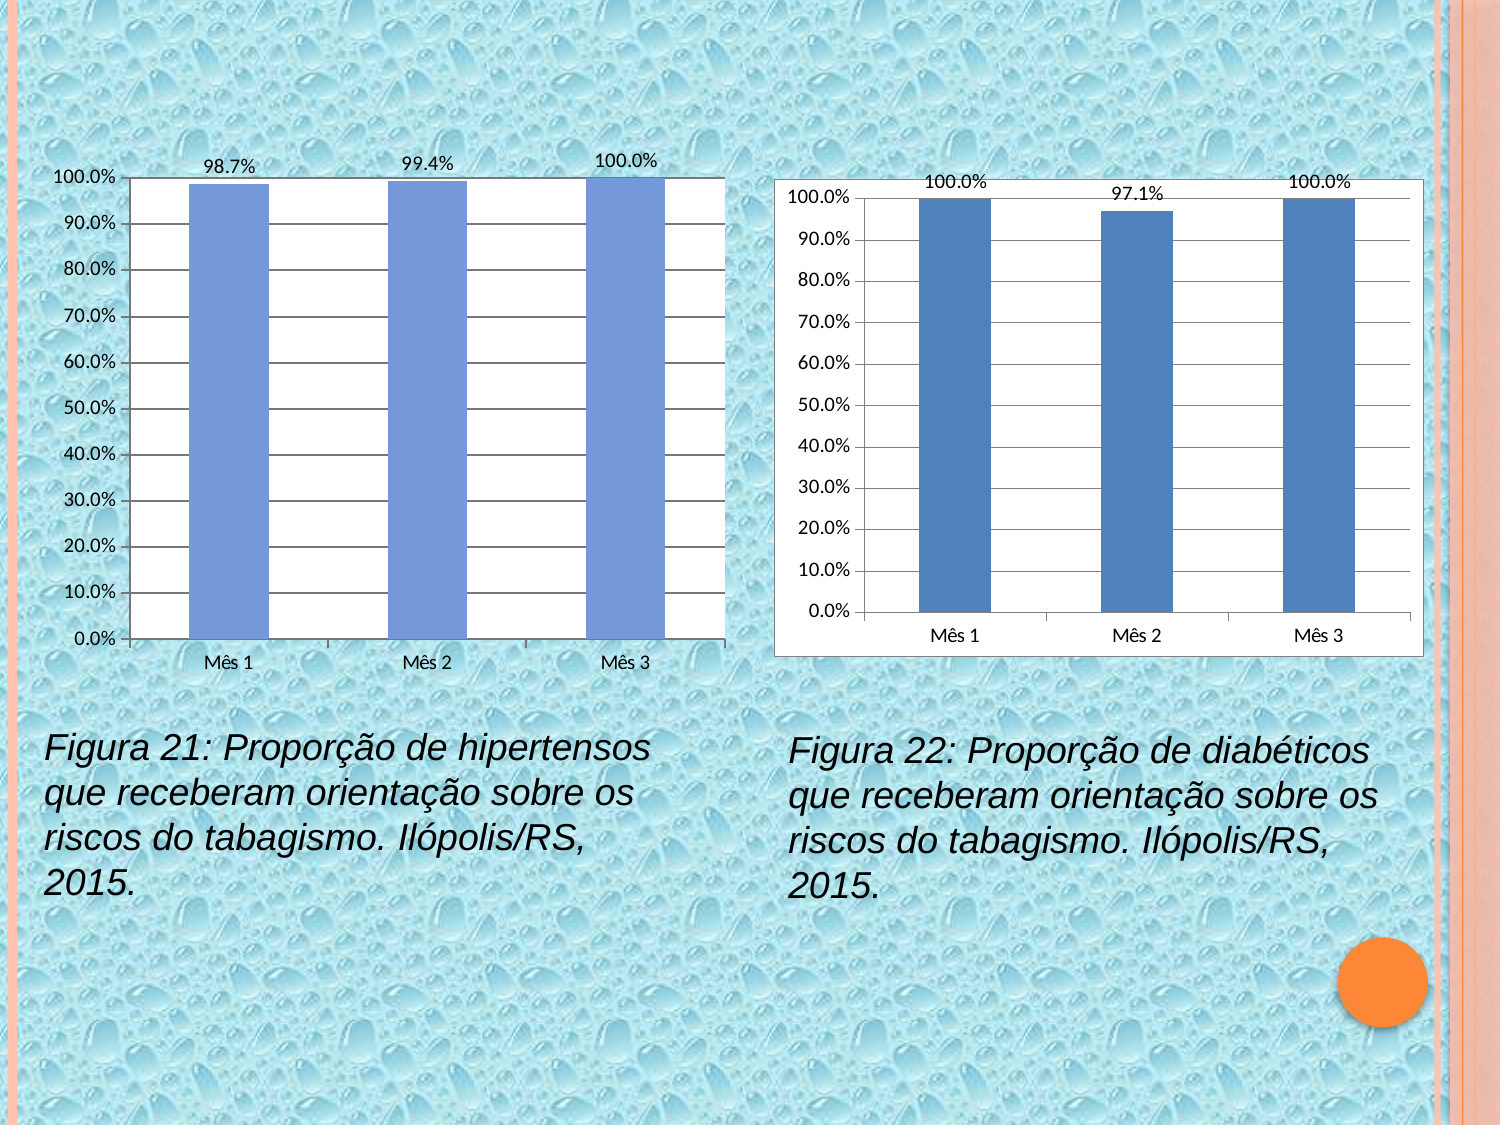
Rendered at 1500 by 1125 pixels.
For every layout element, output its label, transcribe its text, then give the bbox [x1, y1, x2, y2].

text_box Figura 21: Proporção de hipertensos que receberam orientação sobre os riscos do tabagismo. Ilópolis/RS, 2015. [29, 715, 691, 911]
picture [1441, 0, 1449, 1125]
picture [18, 0, 1434, 1125]
text_box Figura 22: Proporção de diabéticos que receberam orientação sobre os riscos do tabagismo. Ilópolis/RS, 2015. [773, 718, 1424, 914]
chart [28, 148, 739, 705]
picture [0, 0, 7, 1125]
chart [773, 172, 1424, 658]
